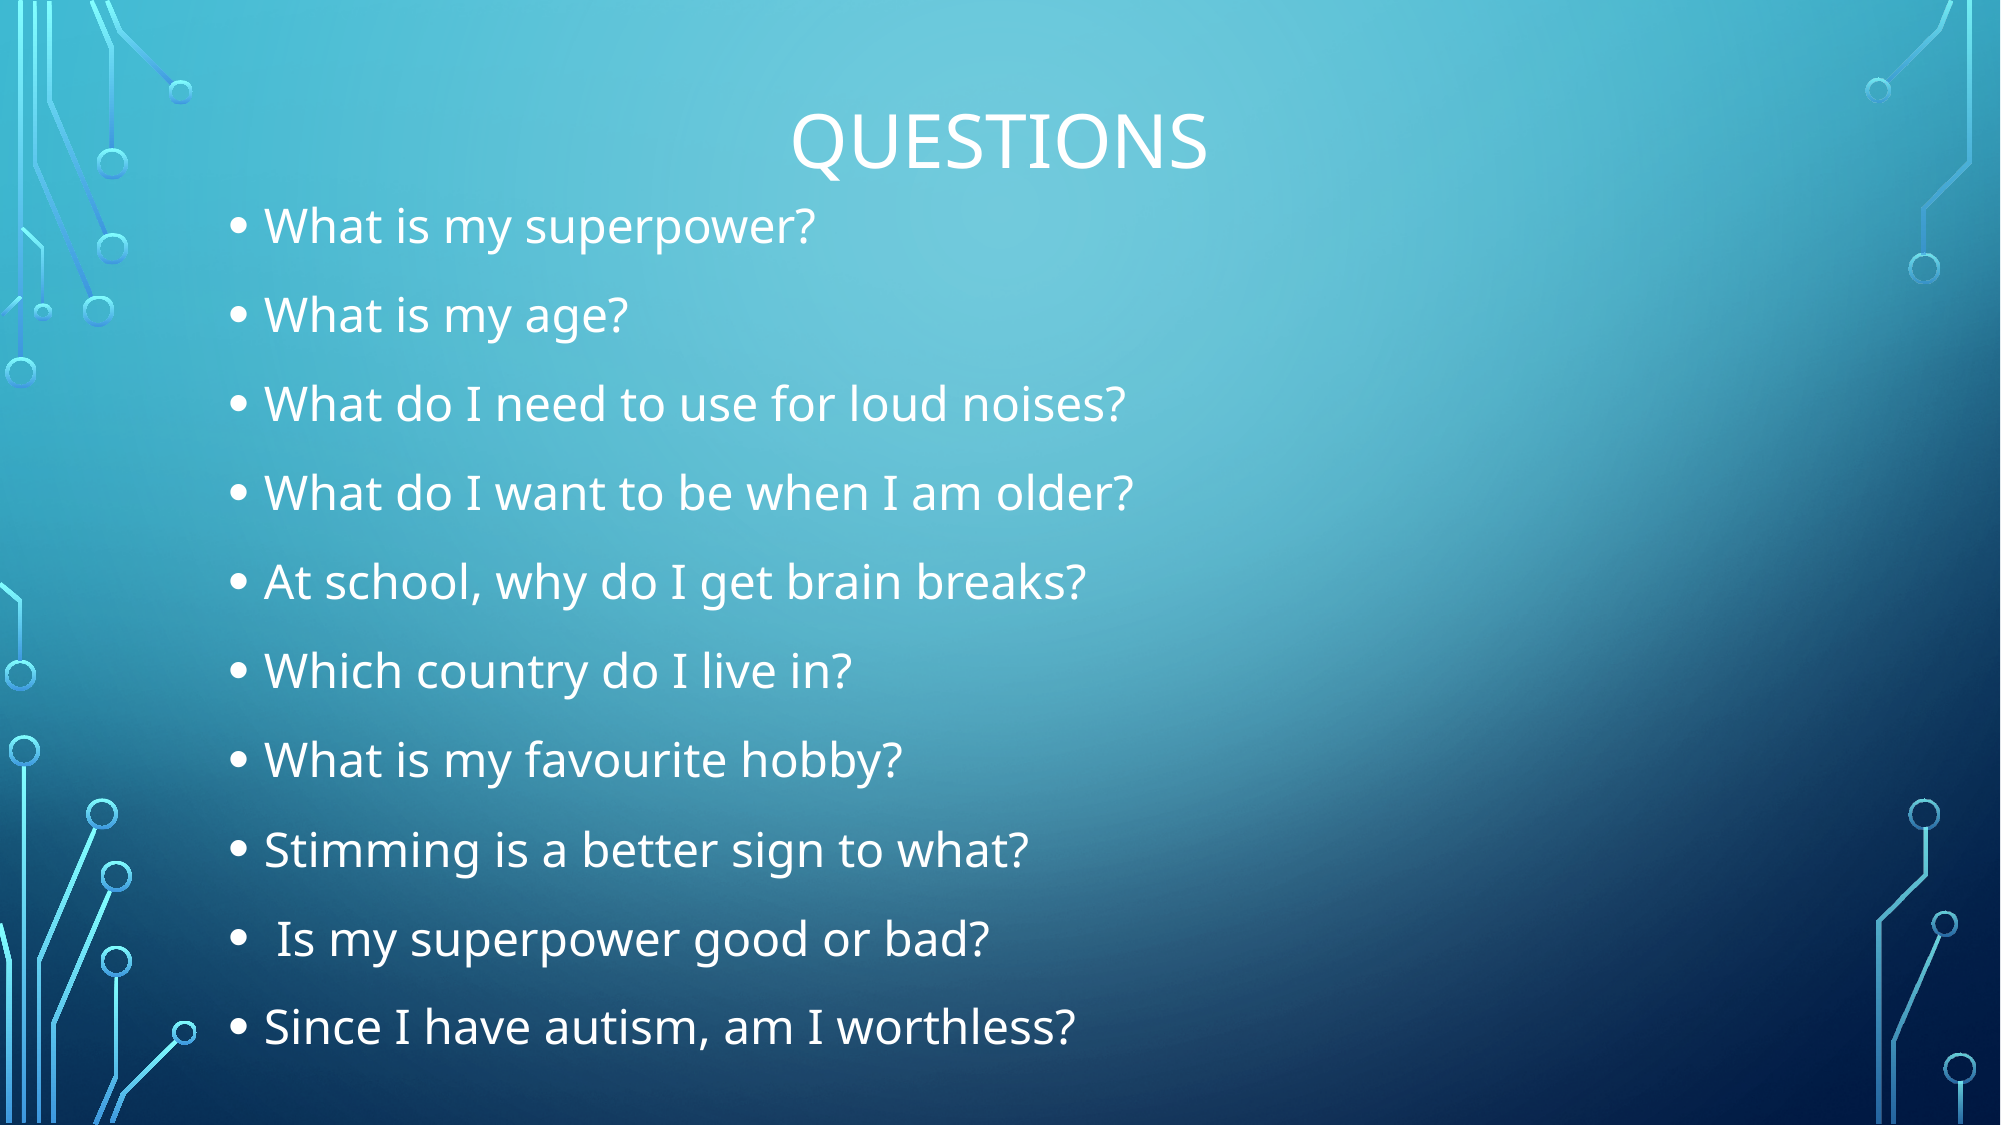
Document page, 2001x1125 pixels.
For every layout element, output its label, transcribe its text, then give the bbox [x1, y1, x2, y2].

title Questions [187, 23, 1813, 266]
list What is my superpower? What is my age? What do I need to use for loud noises? What do I want to be when I am older? At school, why do I get brain breaks? Which country do I live in? What is my favourite hobby? Stimming is a better sign to what? Is my superpower good or bad? Since I have autism, am I worthless? [213, 176, 1942, 1063]
